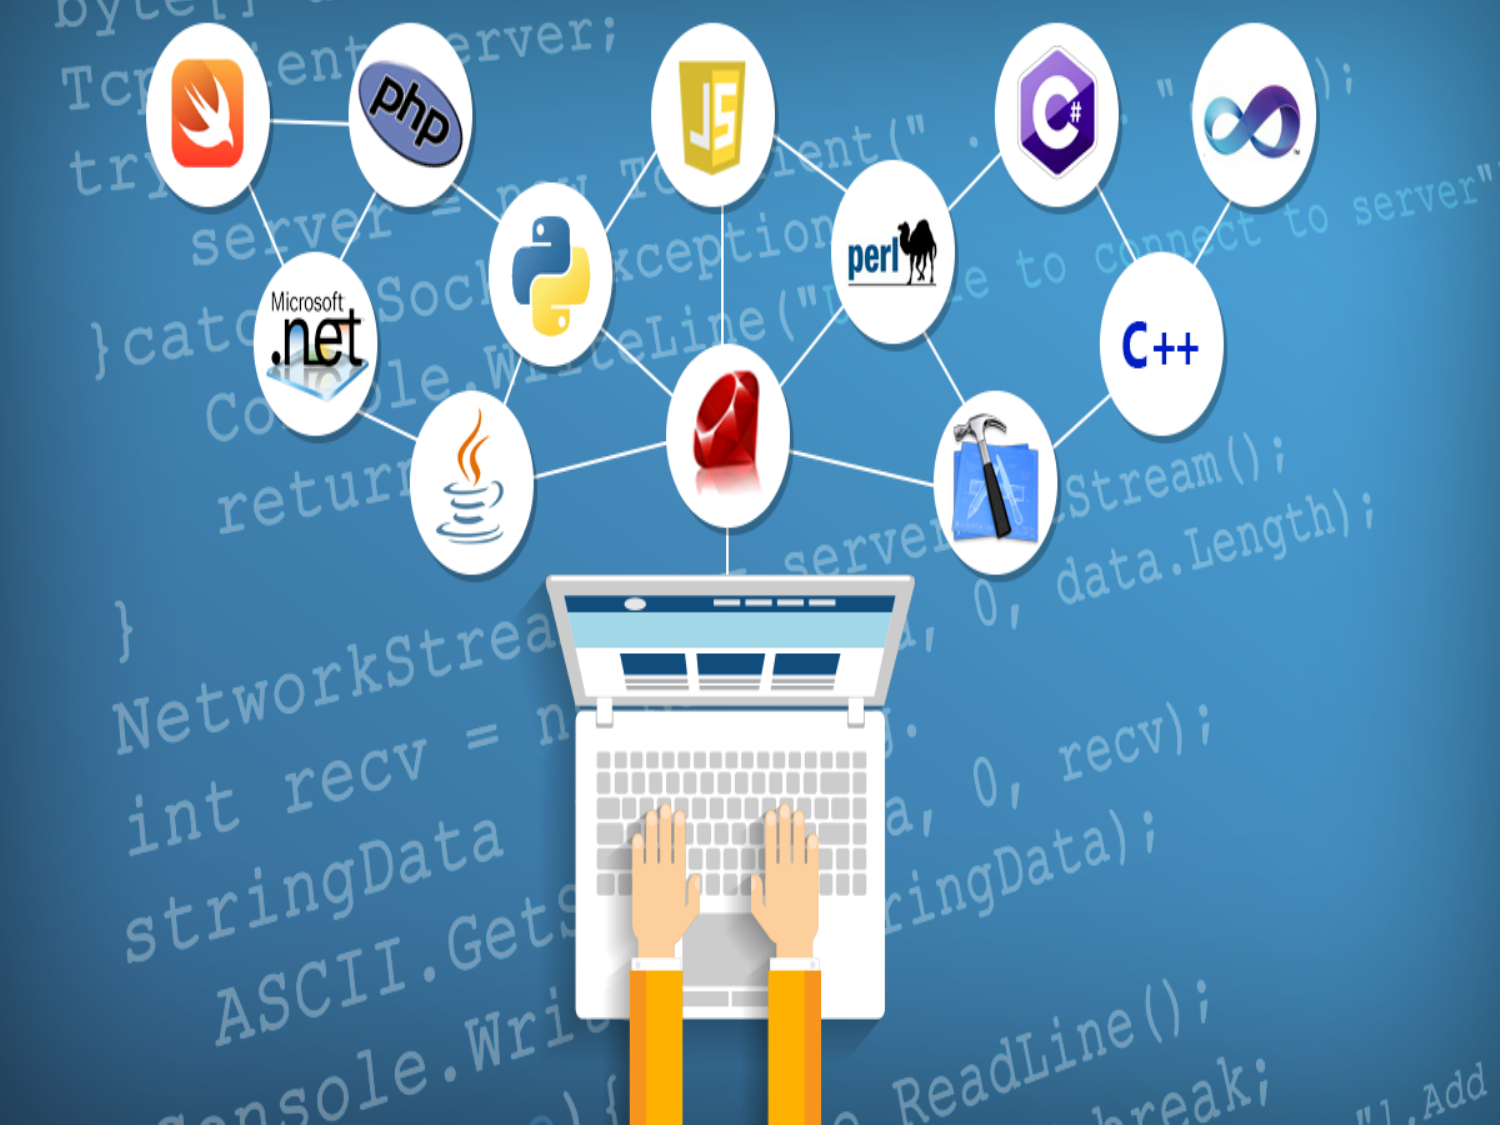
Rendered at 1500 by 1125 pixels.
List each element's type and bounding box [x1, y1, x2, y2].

list [0, 0, 1500, 1125]
